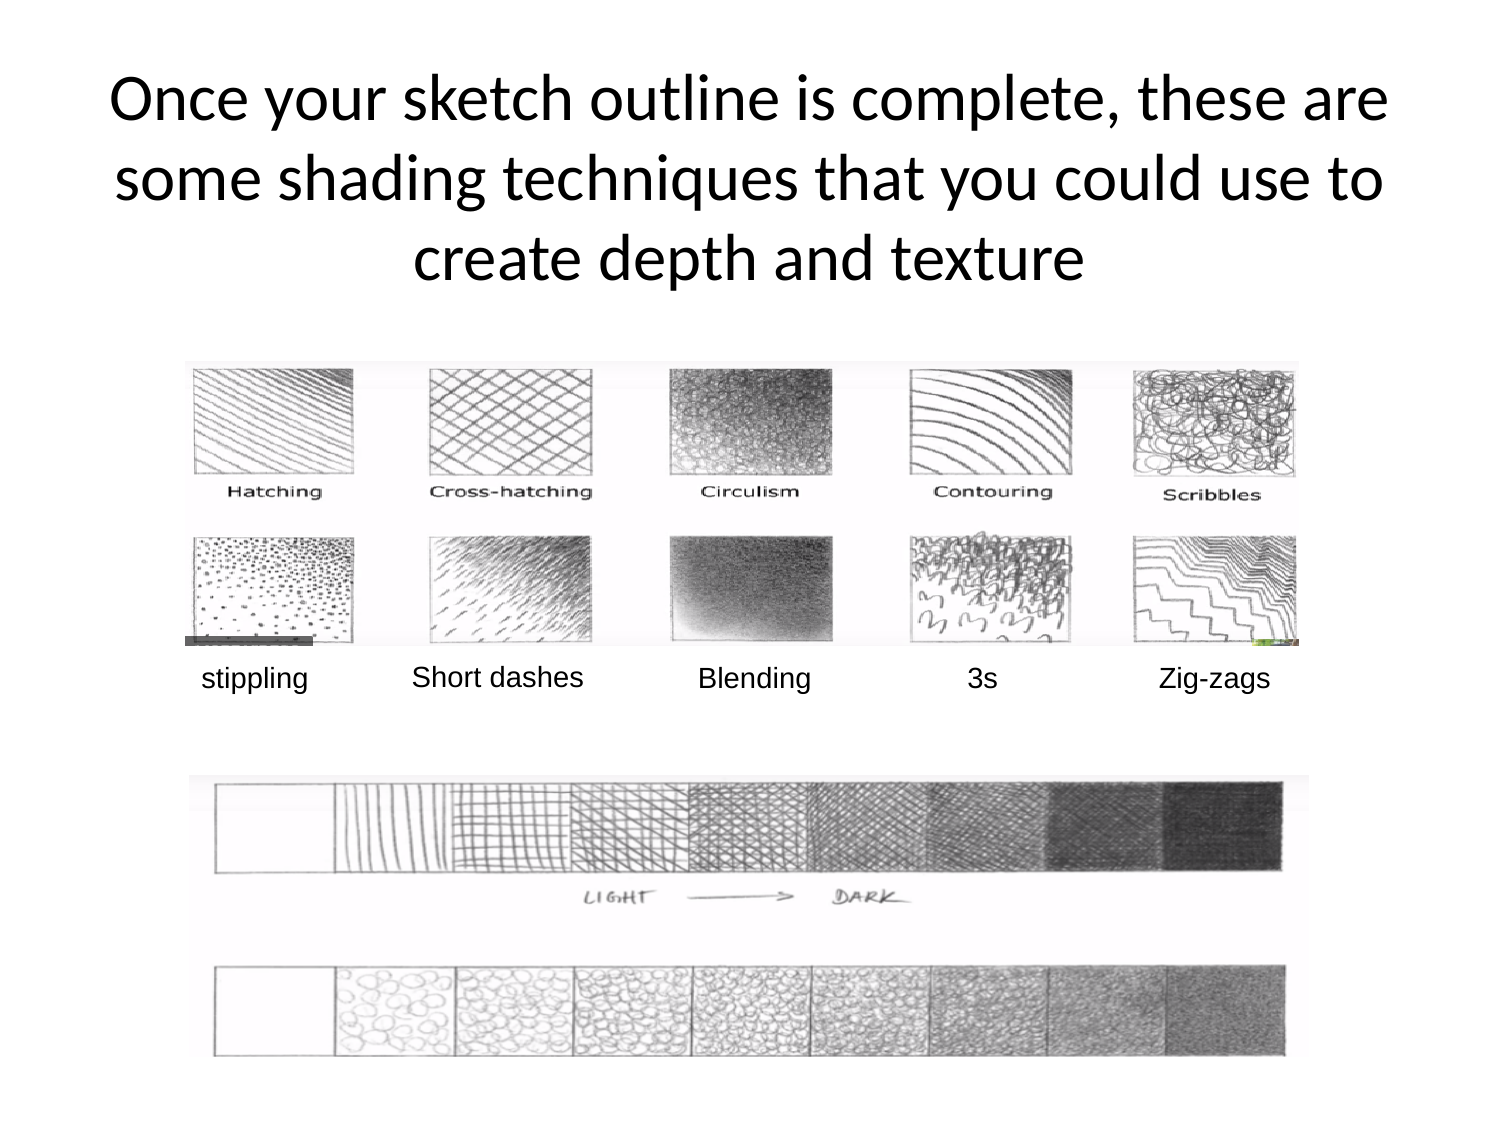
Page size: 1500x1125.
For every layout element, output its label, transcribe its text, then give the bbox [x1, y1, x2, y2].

picture [174, 727, 1310, 1057]
title Once your sketch outline is complete, these are some shading techniques that you could use to create depth and texture [75, 45, 1425, 303]
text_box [184, 361, 1320, 688]
